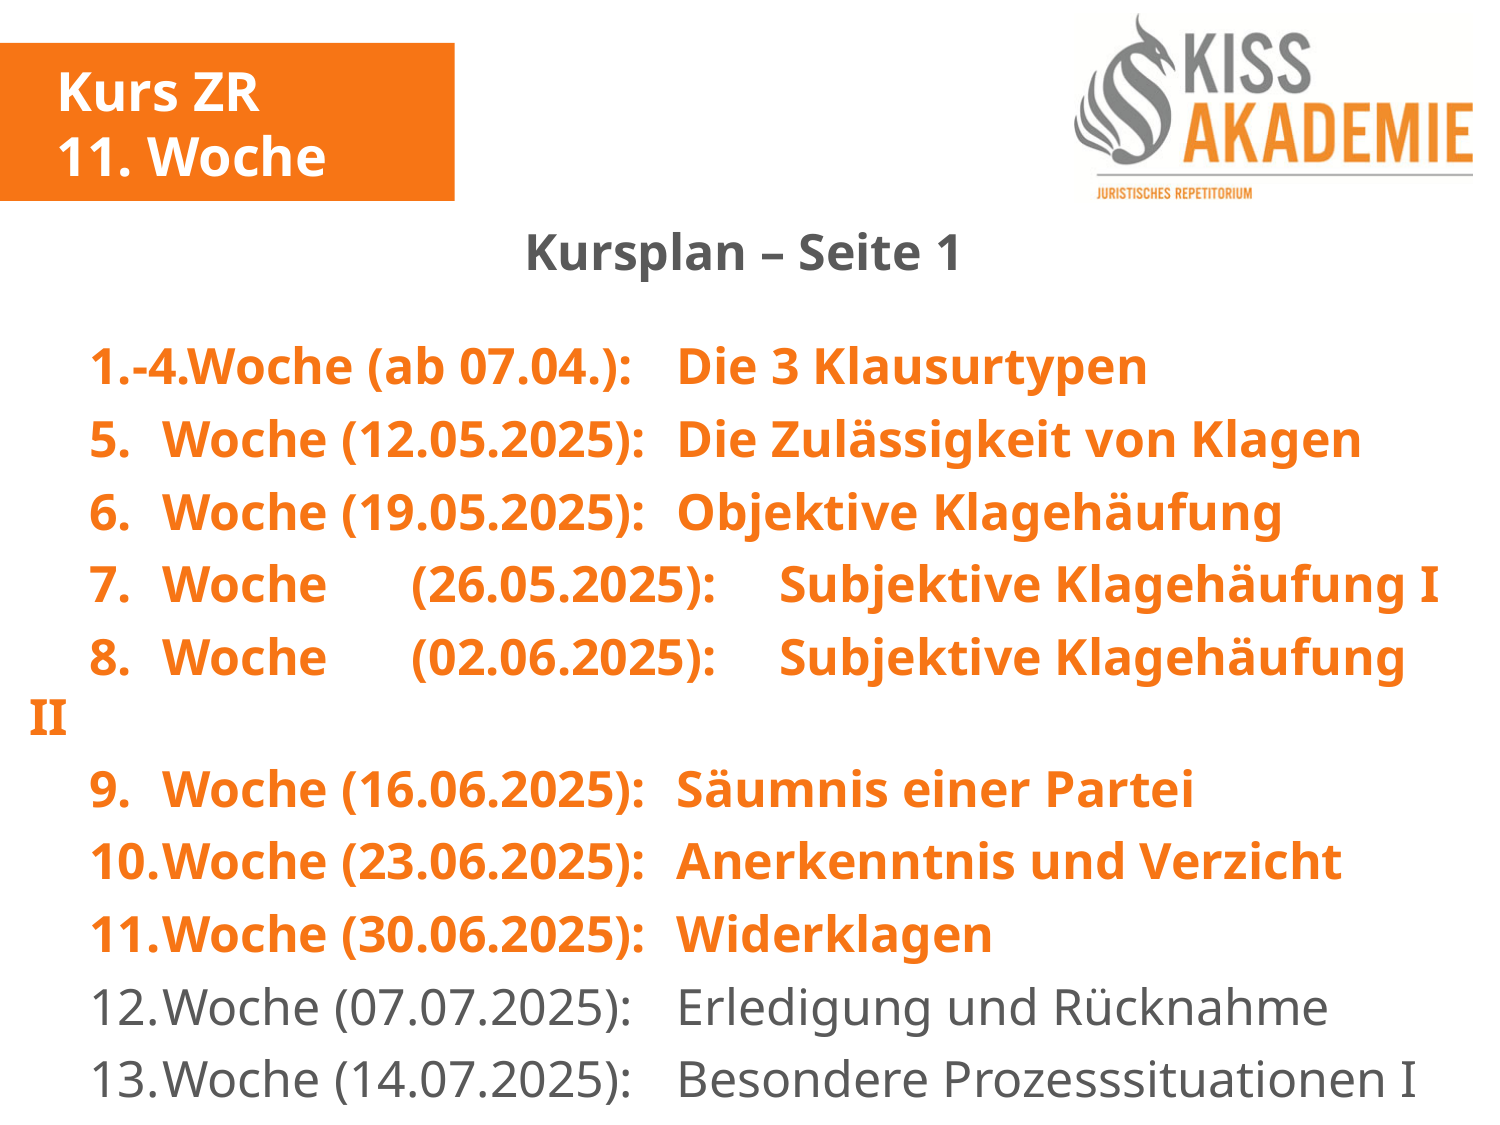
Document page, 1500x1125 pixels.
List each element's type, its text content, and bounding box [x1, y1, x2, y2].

text_box [0, 41, 457, 203]
text_box Kurs ZR 11. Woche [41, 49, 432, 195]
text_box Kursplan – Seite 1 1.-4.Woche (ab 07.04.): Die 3 Klausurtypen 5. Woche (12.05.2025): Die Zulässigkeit von Klagen 6. Woche (19.05.2025): Objektive Klagehäufung 7. Woche (26.05.2025): Subjektive Klagehäufung I 8. Woche (02.06.2025): Subjektive Klagehäufung II 9. Woche (16.06.2025): Säumnis einer Partei 10. Woche (23.06.2025): Anerkenntnis und Verzicht 11. Woche (30.06.2025): Widerklagen 12. Woche (07.07.2025): Erledigung und Rücknahme 13. Woche (14.07.2025): Besondere Prozesssituationen I 14. Woche (21.07.2025): Besondere Prozesssituationen II [29, 219, 1459, 1125]
picture [1074, 13, 1473, 203]
